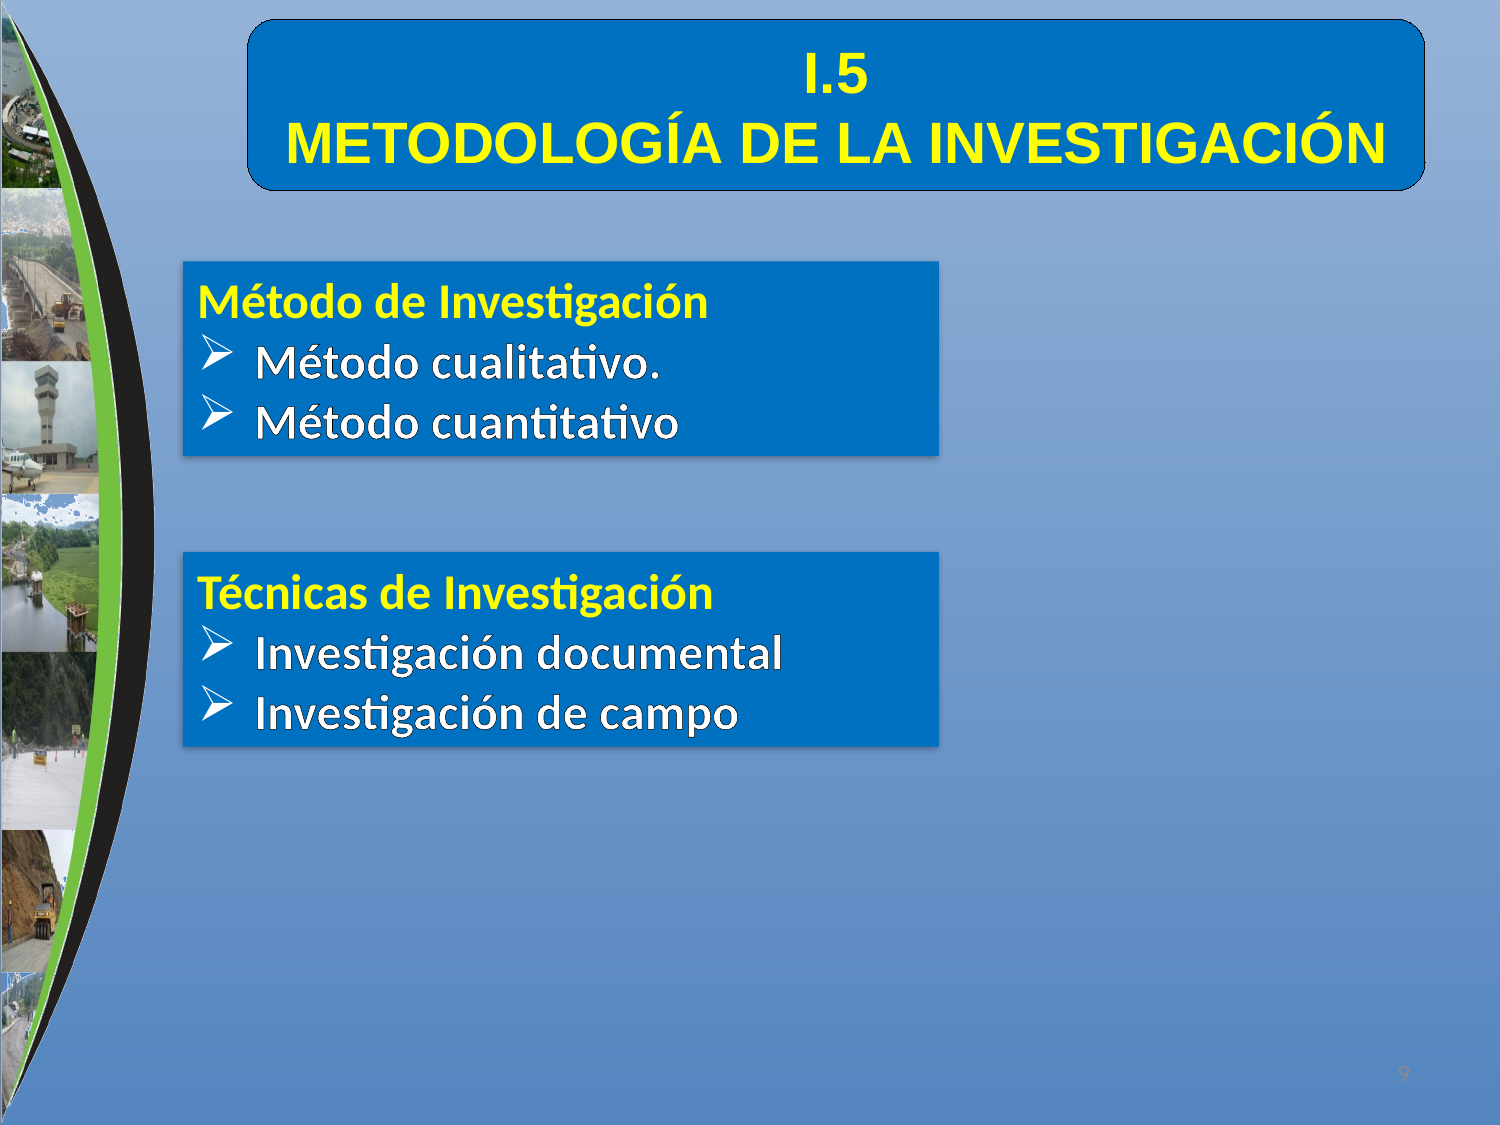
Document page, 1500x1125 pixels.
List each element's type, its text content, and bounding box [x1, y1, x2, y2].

text_box Método de Investigación Método cualitativo. Método cuantitativo [183, 261, 939, 456]
slide_number 9 [1074, 1042, 1425, 1103]
picture [0, 0, 160, 1125]
text_box Técnicas de Investigación Investigación documental Investigación de campo [183, 551, 939, 747]
text_box I.5 METODOLOGÍA DE LA INVESTIGACIÓN [247, 19, 1426, 191]
